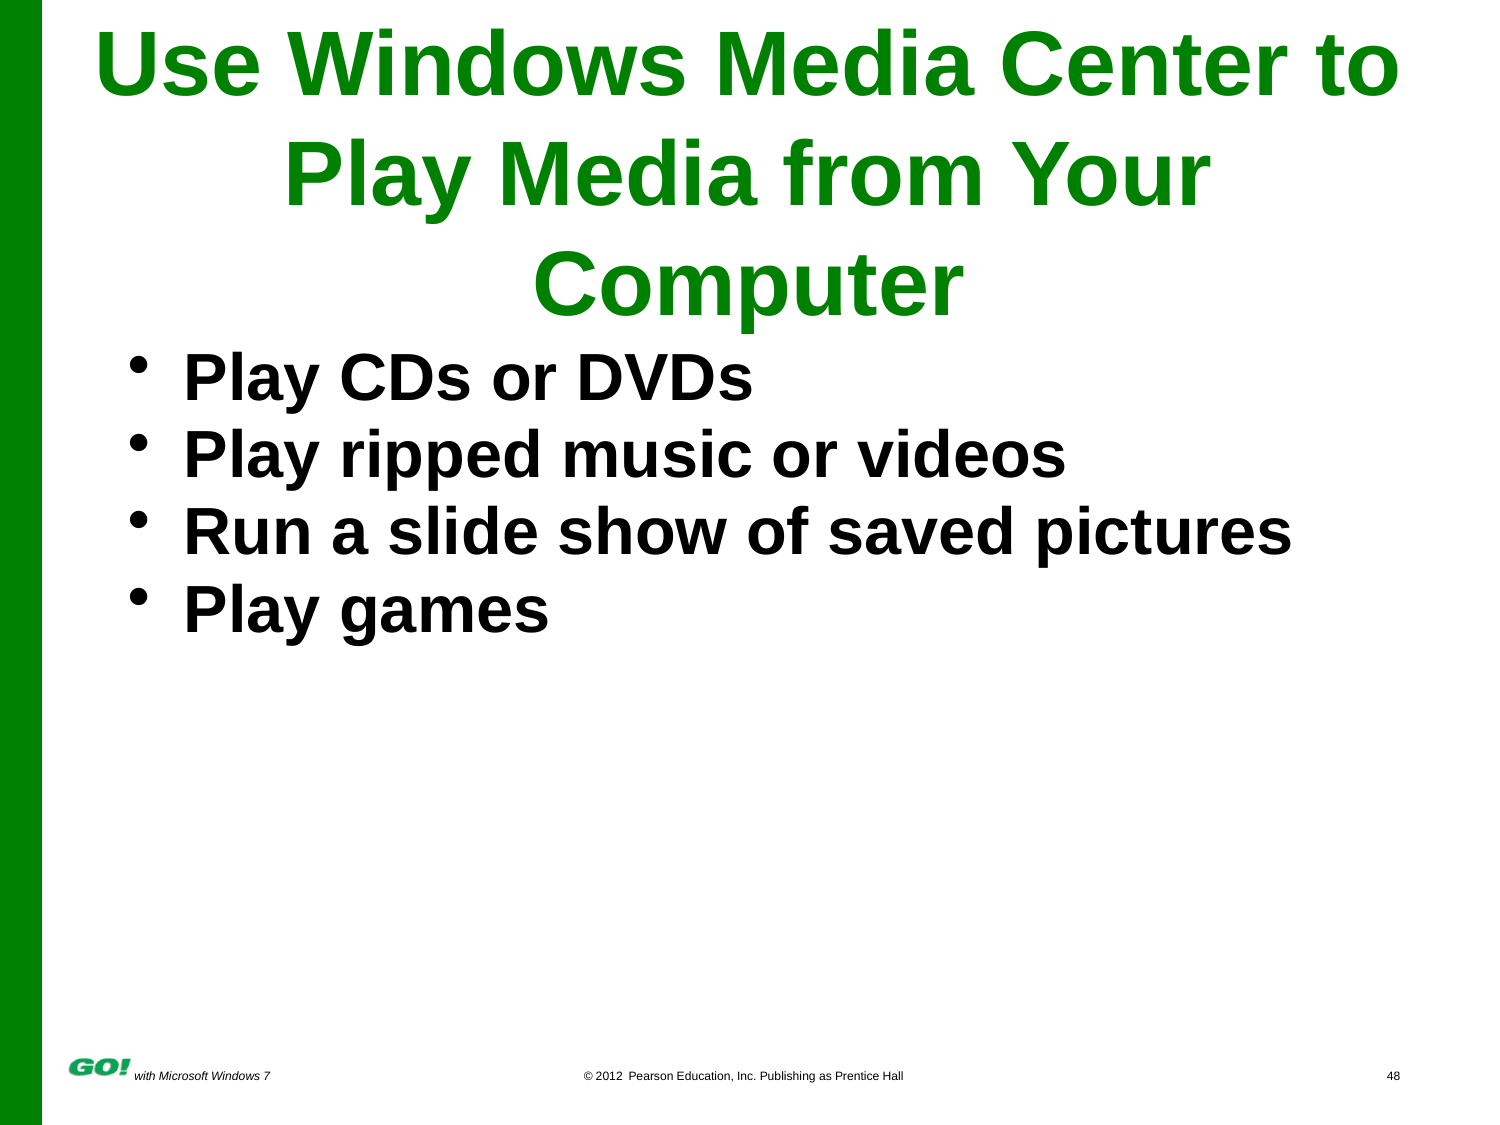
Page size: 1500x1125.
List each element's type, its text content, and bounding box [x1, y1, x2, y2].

list Play CDs or DVDs Play ripped music or videos Run a slide show of saved pictures Play games [112, 341, 1388, 1001]
picture [62, 1049, 138, 1086]
title Use Windows Media Center to Play Media from Your Computer [73, 45, 1424, 292]
